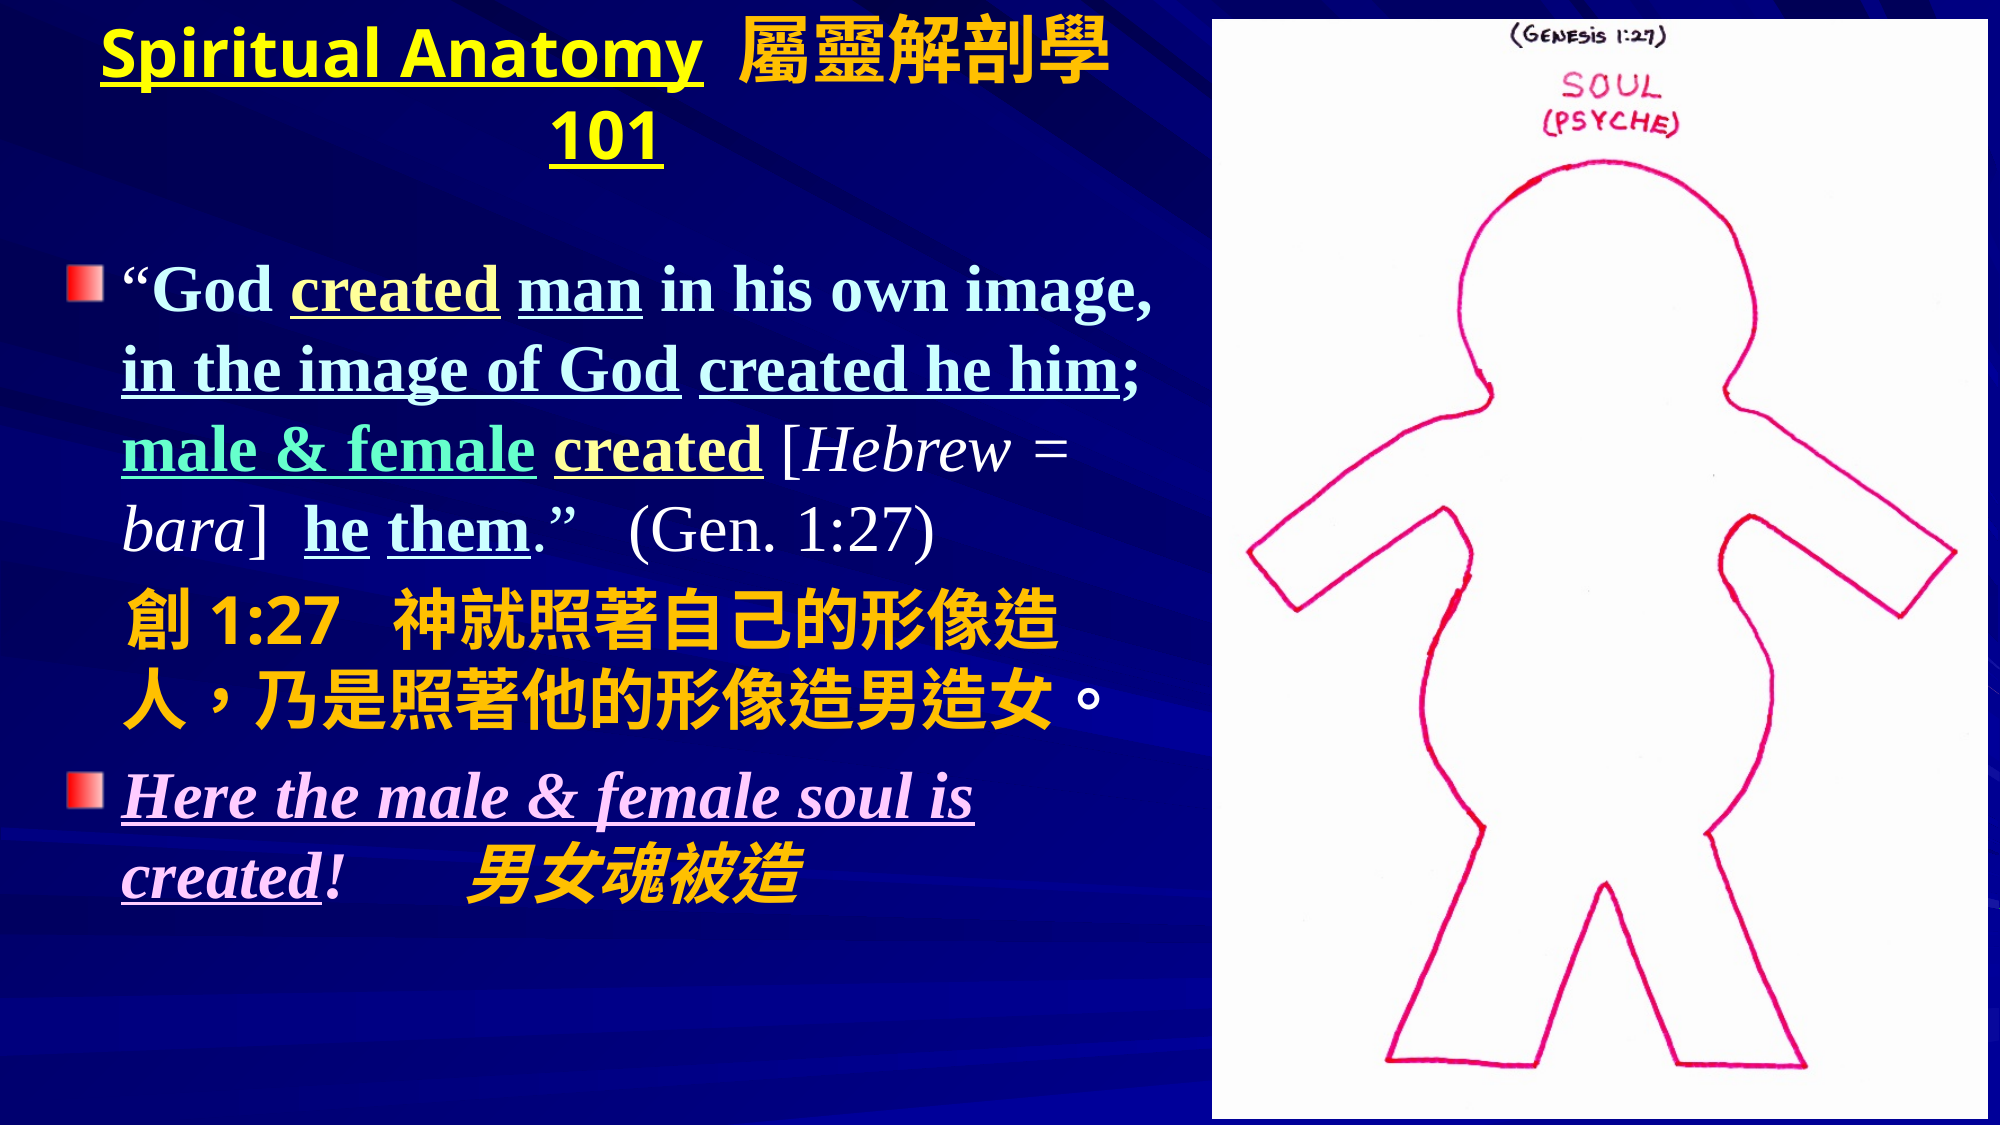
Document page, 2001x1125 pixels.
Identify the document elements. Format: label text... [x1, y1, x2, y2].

list “God created man in his own image, in the image of God created he him; male & female created [Hebrew = bara] he them.” (Gen. 1:27) 創1:27 神就照著自己的形像造人，乃是照著他的形像造男造女。 Here the male & female soul is created! 男女魂被造 [49, 237, 1188, 1001]
picture [65, 770, 108, 813]
title Spiritual Anatomy 屬靈解剖學 101 [12, 24, 1201, 151]
picture [65, 263, 108, 306]
picture [1212, 19, 1988, 1119]
